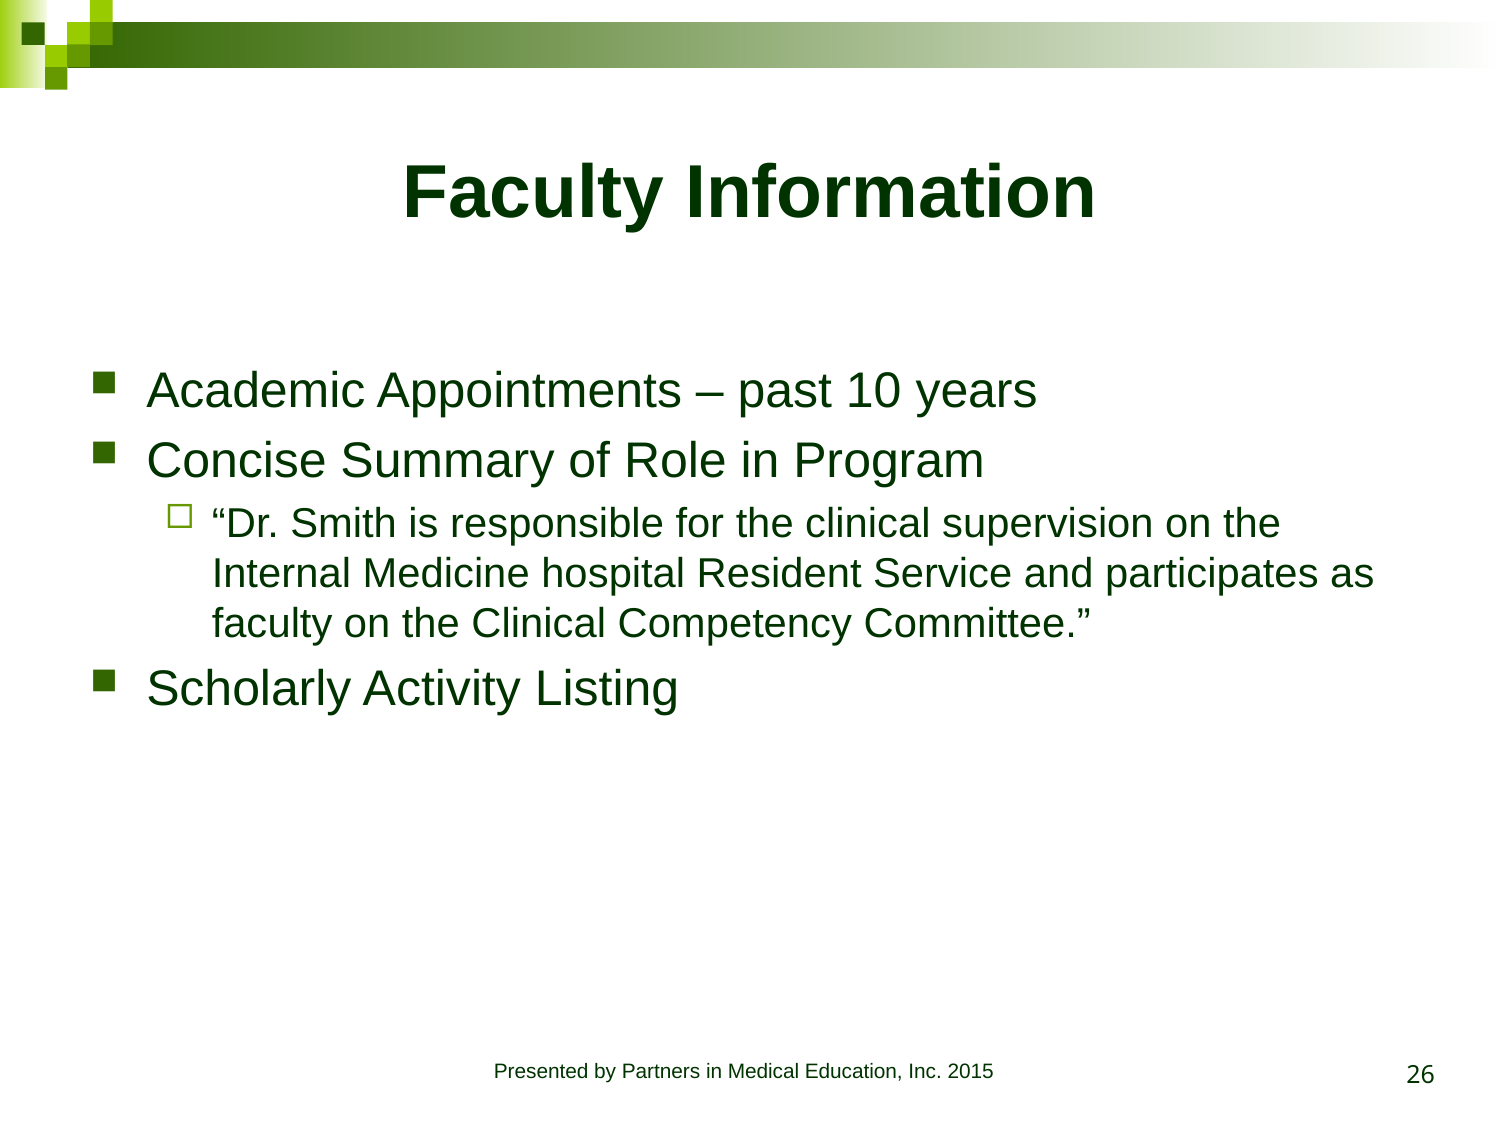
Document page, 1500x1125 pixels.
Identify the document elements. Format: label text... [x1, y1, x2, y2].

list Academic Appointments – past 10 years Concise Summary of Role in Program “Dr. Smith is responsible for the clinical supervision on the Internal Medicine hospital Resident Service and participates as faculty on the Clinical Competency Committee.” Scholarly Activity Listing [75, 350, 1425, 988]
slide_number 26 [1100, 1025, 1450, 1100]
title Faculty Information [75, 75, 1425, 300]
footer Presented by Partners in Medical Education, Inc. 2015 [412, 1050, 1075, 1100]
